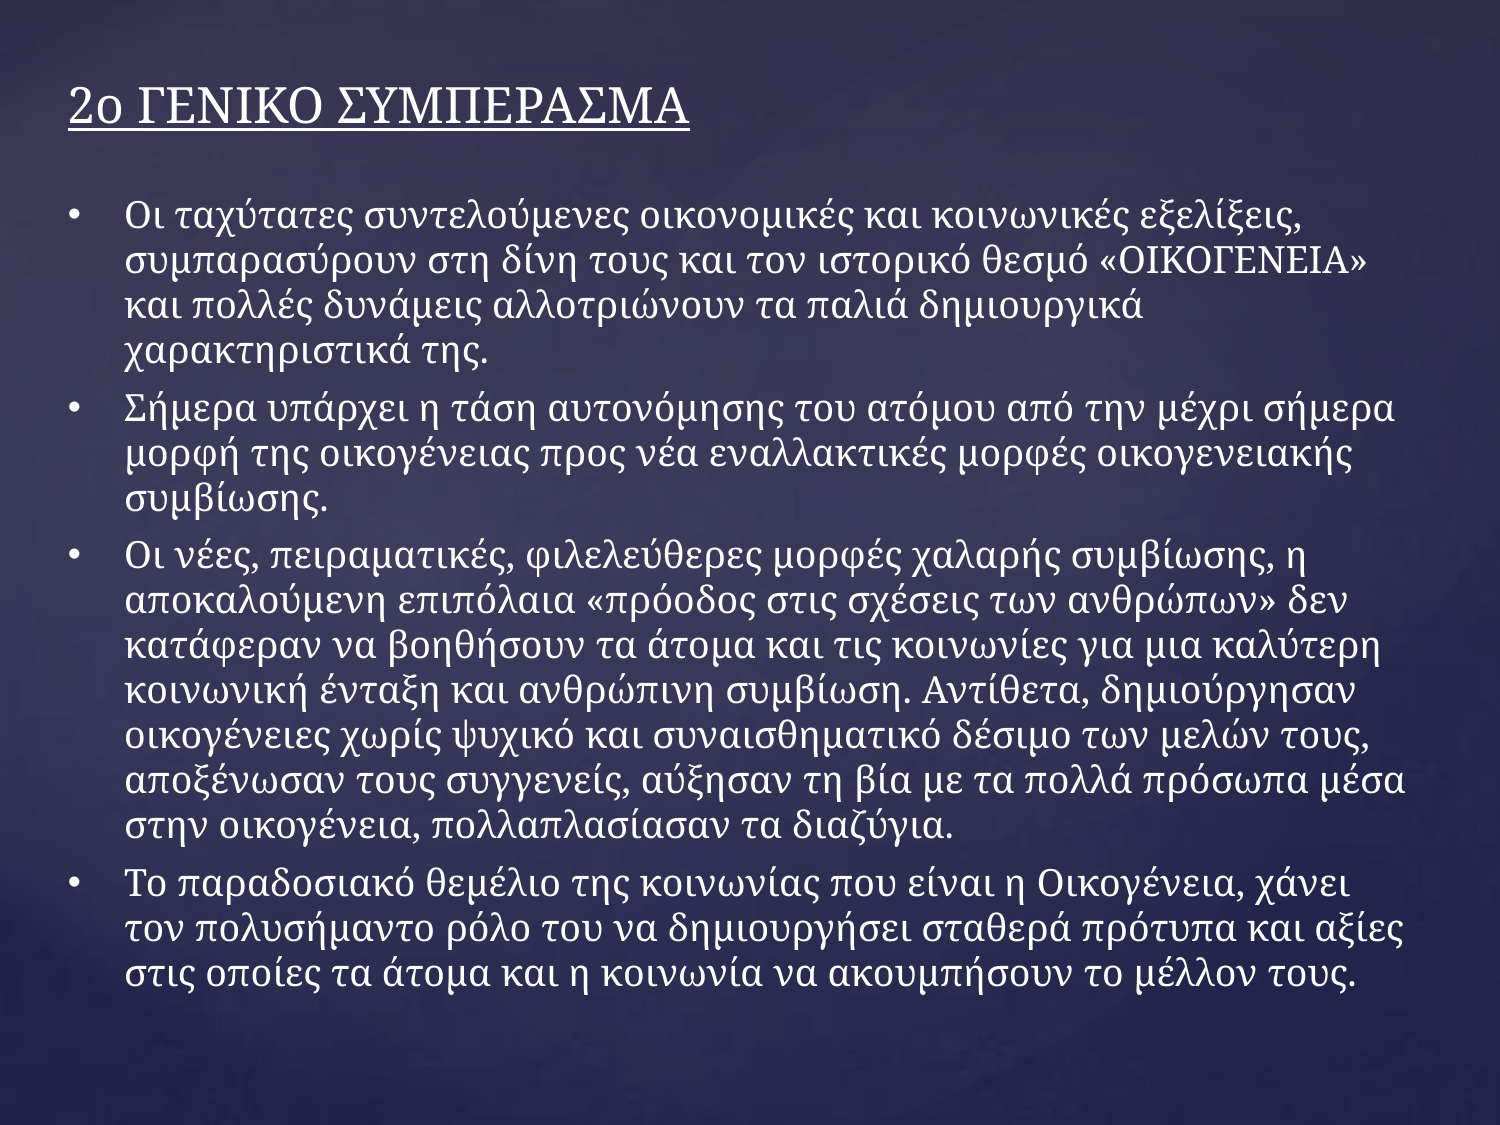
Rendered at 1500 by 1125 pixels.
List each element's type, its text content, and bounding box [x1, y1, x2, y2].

text_box 2ο ΓΕΝΙΚΟ ΣΥΜΠΕΡΑΣΜΑ Οι ταχύτατες συντελούμενες οικονομικές και κοινωνικές εξελίξεις, συμπαρασύρουν στη δίνη τους και τον ιστορικό θεσμό «ΟΙΚΟΓΕΝΕΙΑ» και πολλές δυνάμεις αλλοτριώνουν τα παλιά δημιουργικά χαρακτηριστικά της. Σήμερα υπάρχει η τάση αυτονόμησης του ατόμου από την μέχρι σήμερα μορφή της οικογένειας προς νέα εναλλακτικές μορφές οικογενειακής συμβίωσης. Οι νέες, πειραματικές, φιλελεύθερες μορφές χαλαρής συμβίωσης, η αποκαλούμενη επιπόλαια «πρόοδος στις σχέσεις των ανθρώπων» δεν κατάφεραν να βοηθήσουν τα άτομα και τις κοινωνίες για μια καλύτερη κοινωνική ένταξη και ανθρώπινη συμβίωση. Αντίθετα, δημιούργησαν οικογένειες χωρίς ψυχικό και συναισθηματικό δέσιμο των μελών τους, αποξένωσαν τους συγγενείς, αύξησαν τη βία με τα πολλά πρόσωπα μέσα στην οικογένεια, πολλαπλασίασαν τα διαζύγια. Το παραδοσιακό θεμέλιο της κοινωνίας που είναι η Οικογένεια, χάνει τον πολυσήμαντο ρόλο του να δημιουργήσει σταθερά πρότυπα και αξίες στις οποίες τα άτομα και η κοινωνία να ακουμπήσουν το μέλλον τους. [53, 66, 1436, 1125]
